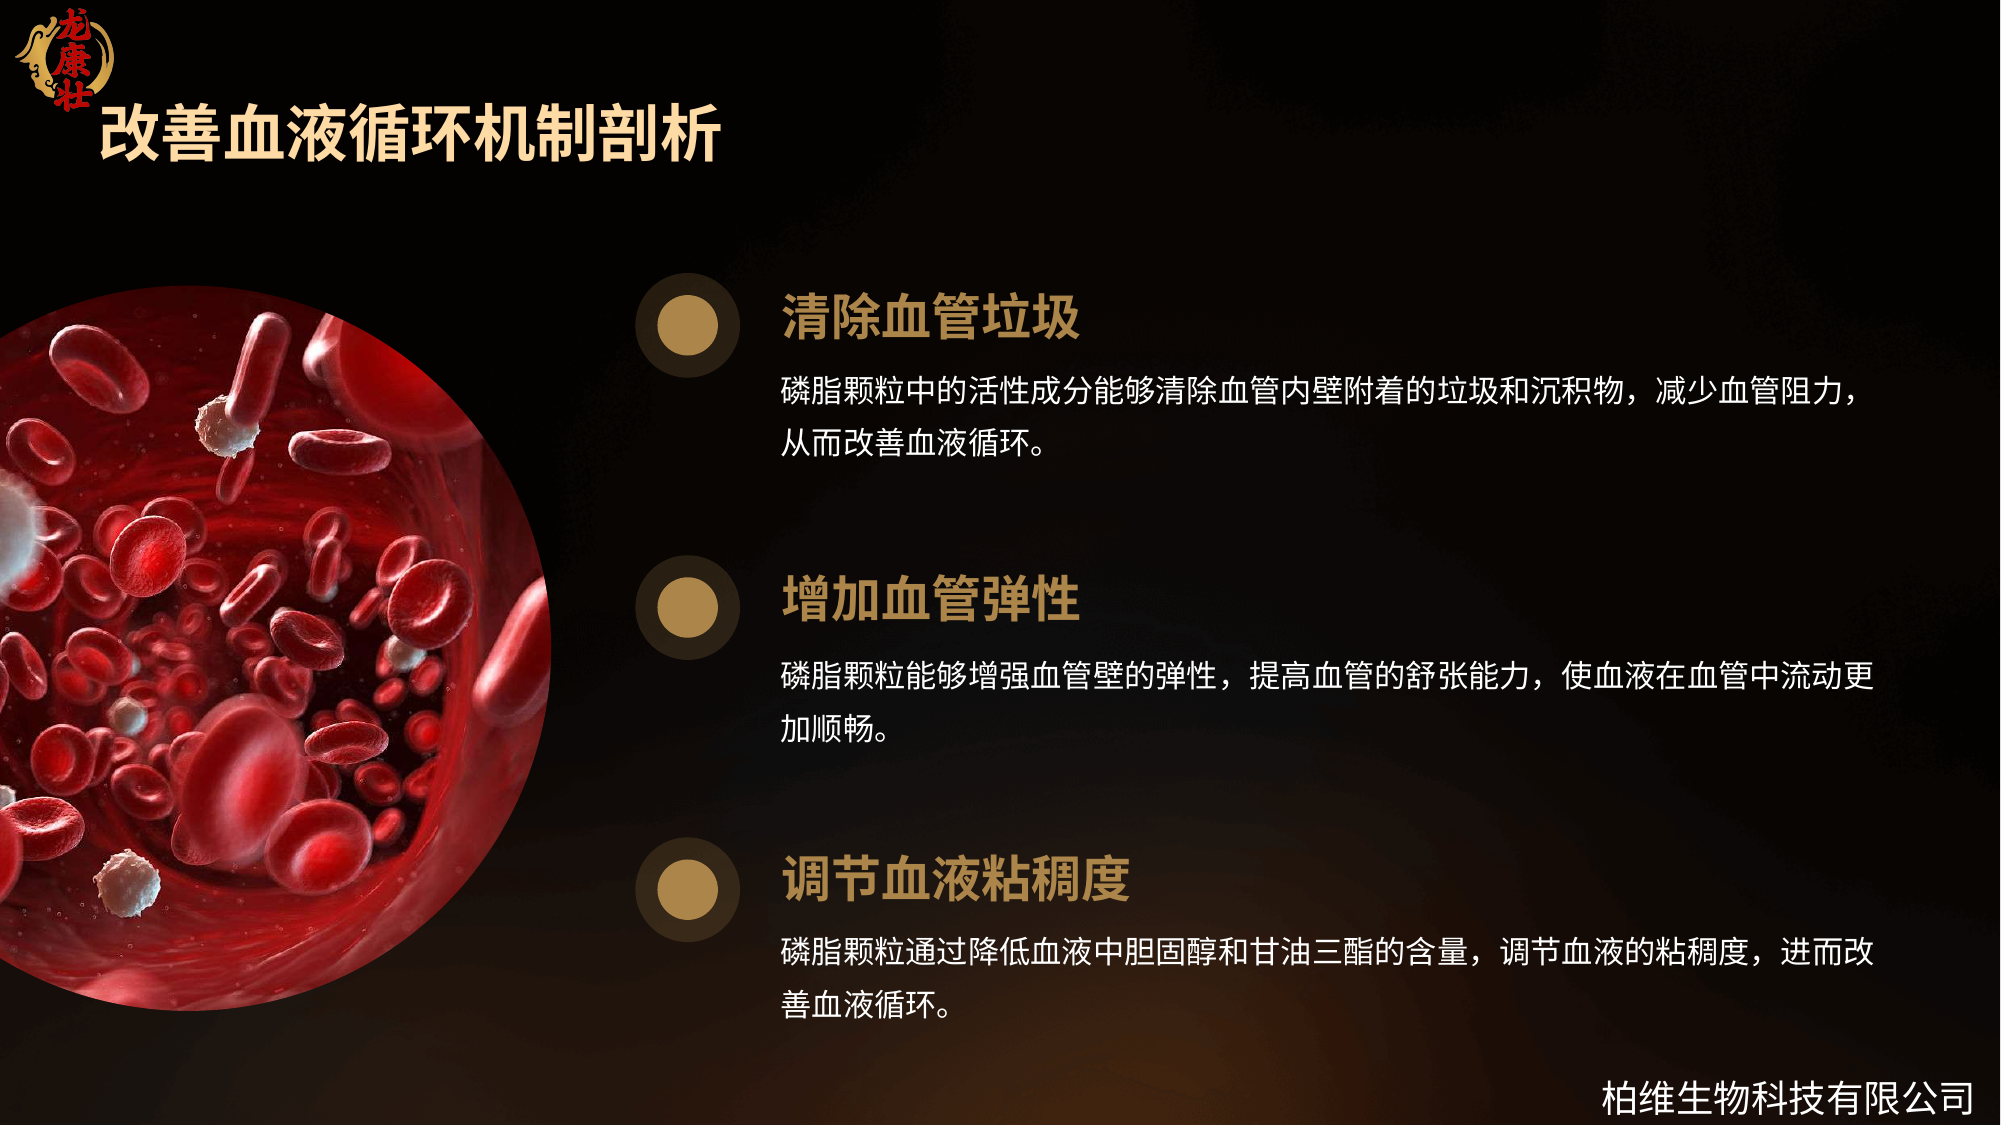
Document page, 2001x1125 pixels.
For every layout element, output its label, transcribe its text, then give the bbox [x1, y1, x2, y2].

text_box 改善血液循环机制剖析 [78, 43, 1922, 189]
text_box 磷脂颗粒中的活性成分能够清除血管内壁附着的垃圾和沉积物，减少血管阻力，从而改善血液循环。 [760, 335, 1891, 497]
text_box 清除血管垃圾 [760, 240, 1891, 335]
picture [0, 0, 2001, 1125]
text_box [657, 859, 718, 920]
text_box 增加血管弹性 [760, 521, 1891, 621]
text_box [657, 295, 718, 356]
text_box 柏维生物科技有限公司 [1586, 1067, 1998, 1125]
text_box [657, 577, 718, 638]
text_box 磷脂颗粒能够增强血管壁的弹性，提高血管的舒张能力，使血液在血管中流动更加顺畅。 [760, 621, 1891, 783]
text_box 调节血液粘稠度 [760, 807, 1891, 897]
text_box [635, 273, 741, 378]
text_box [635, 555, 741, 660]
text_box [635, 837, 741, 943]
text_box 磷脂颗粒通过降低血液中胆固醇和甘油三酯的含量，调节血液的粘稠度，进而改善血液循环。 [760, 897, 1891, 1059]
